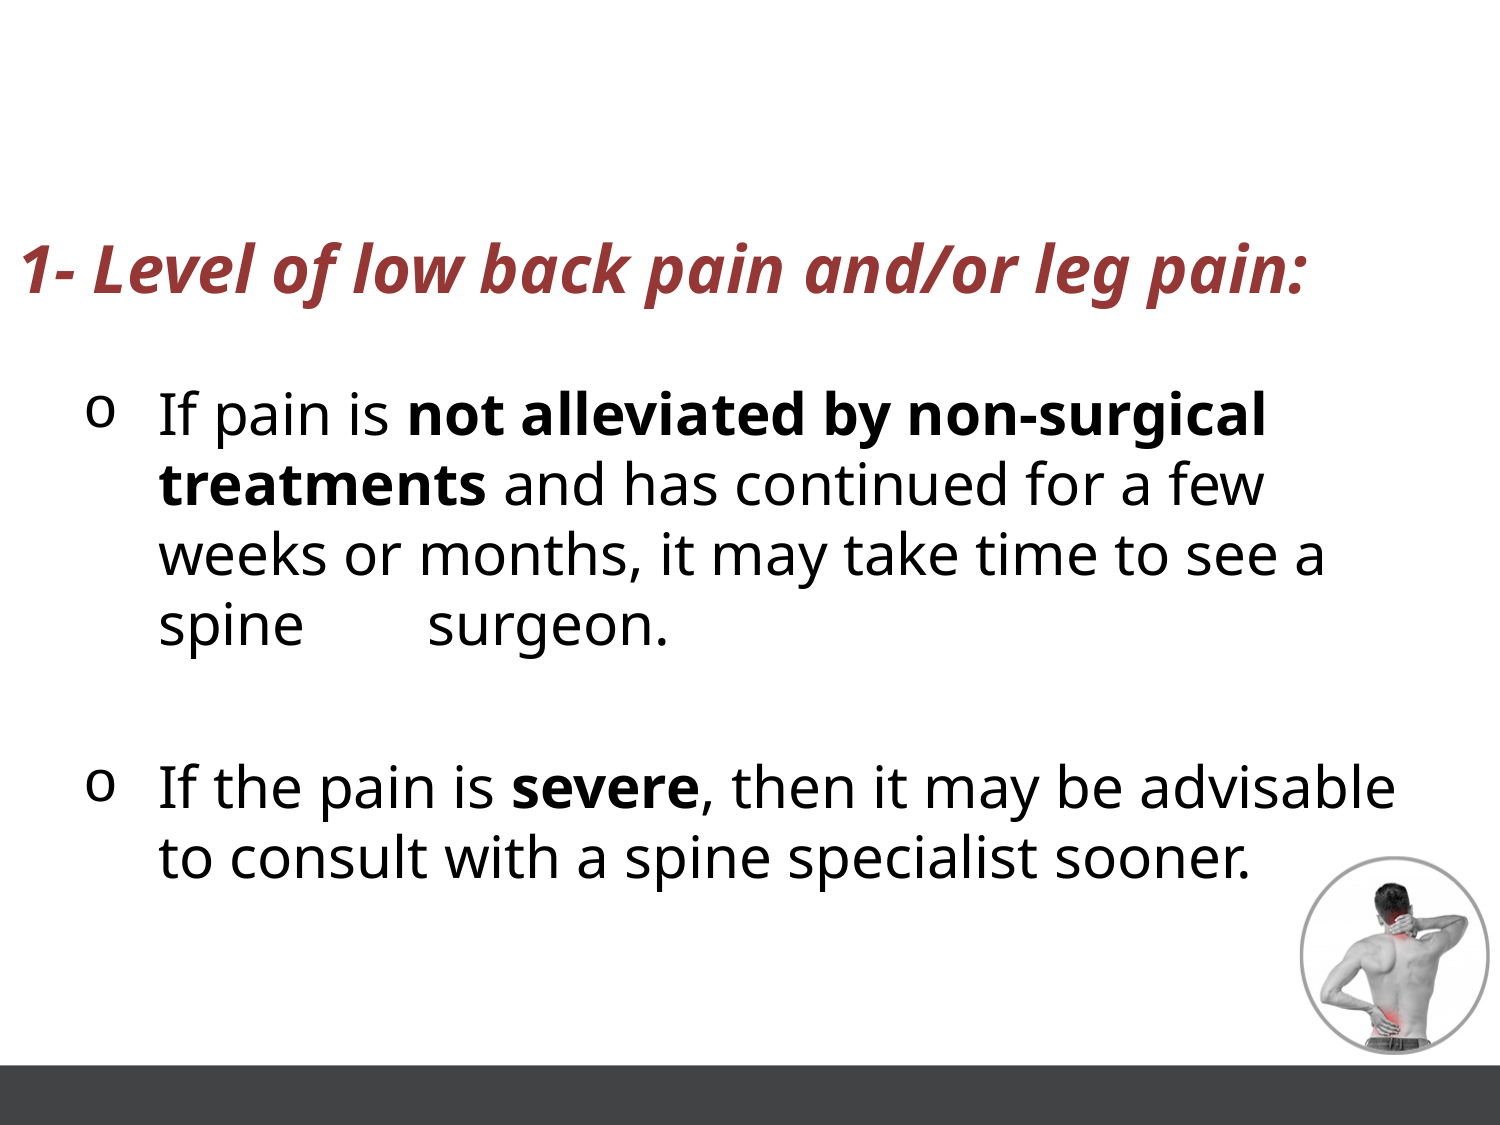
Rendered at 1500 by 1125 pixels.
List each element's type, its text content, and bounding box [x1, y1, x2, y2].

picture [0, 0, 1500, 1125]
list 1- Level of low back pain and/or leg pain: If pain is not alleviated by non-surgical treatments and has continued for a few weeks or months, it may take time to see a spine surgeon. If the pain is severe, then it may be advisable to consult with a spine specialist sooner. [2, 219, 1438, 934]
